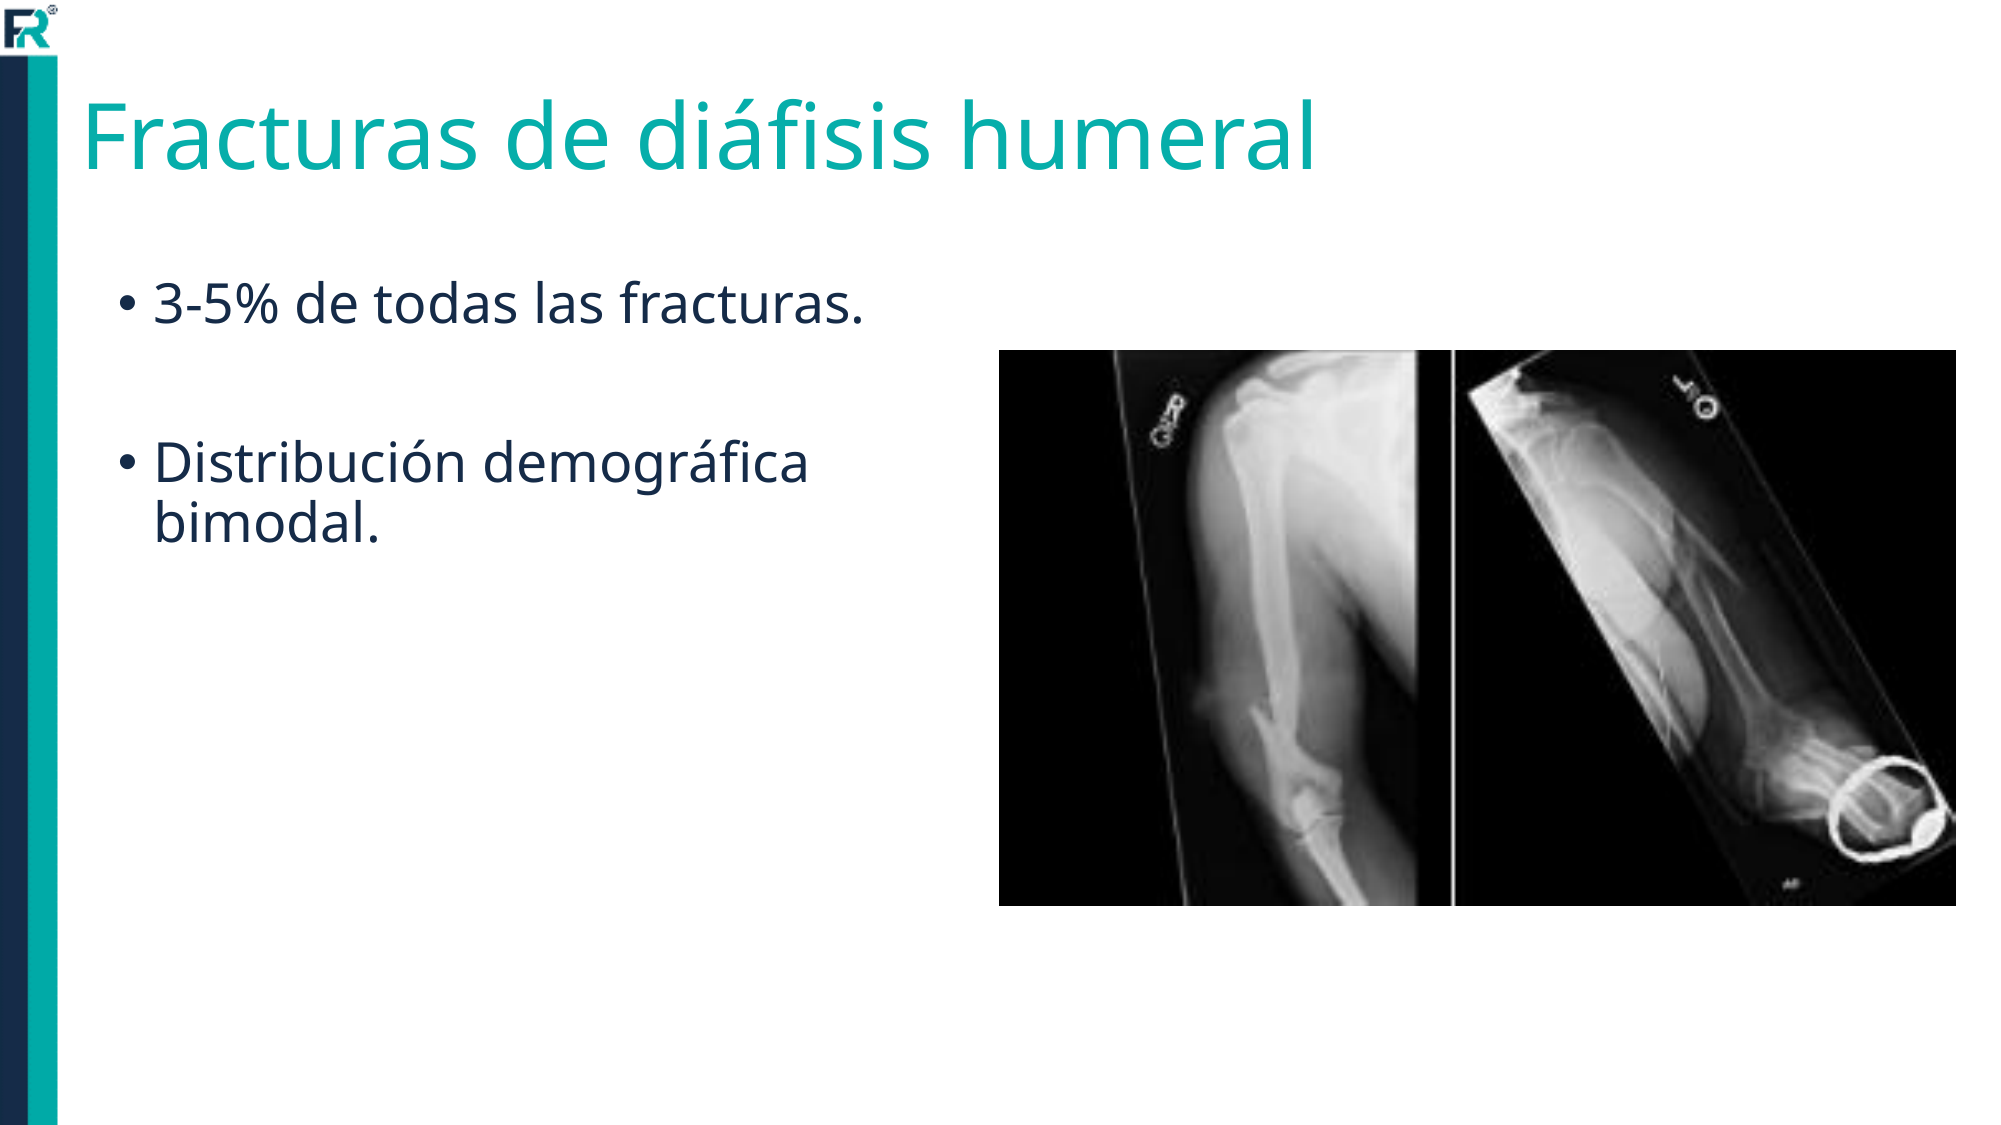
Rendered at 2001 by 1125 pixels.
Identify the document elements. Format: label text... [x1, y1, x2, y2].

list 3-5% de todas las fracturas. Distribución demográfica bimodal. [102, 268, 1050, 563]
title Fracturas de diáfisis humeral [65, 31, 1791, 249]
picture [0, 0, 2001, 1125]
